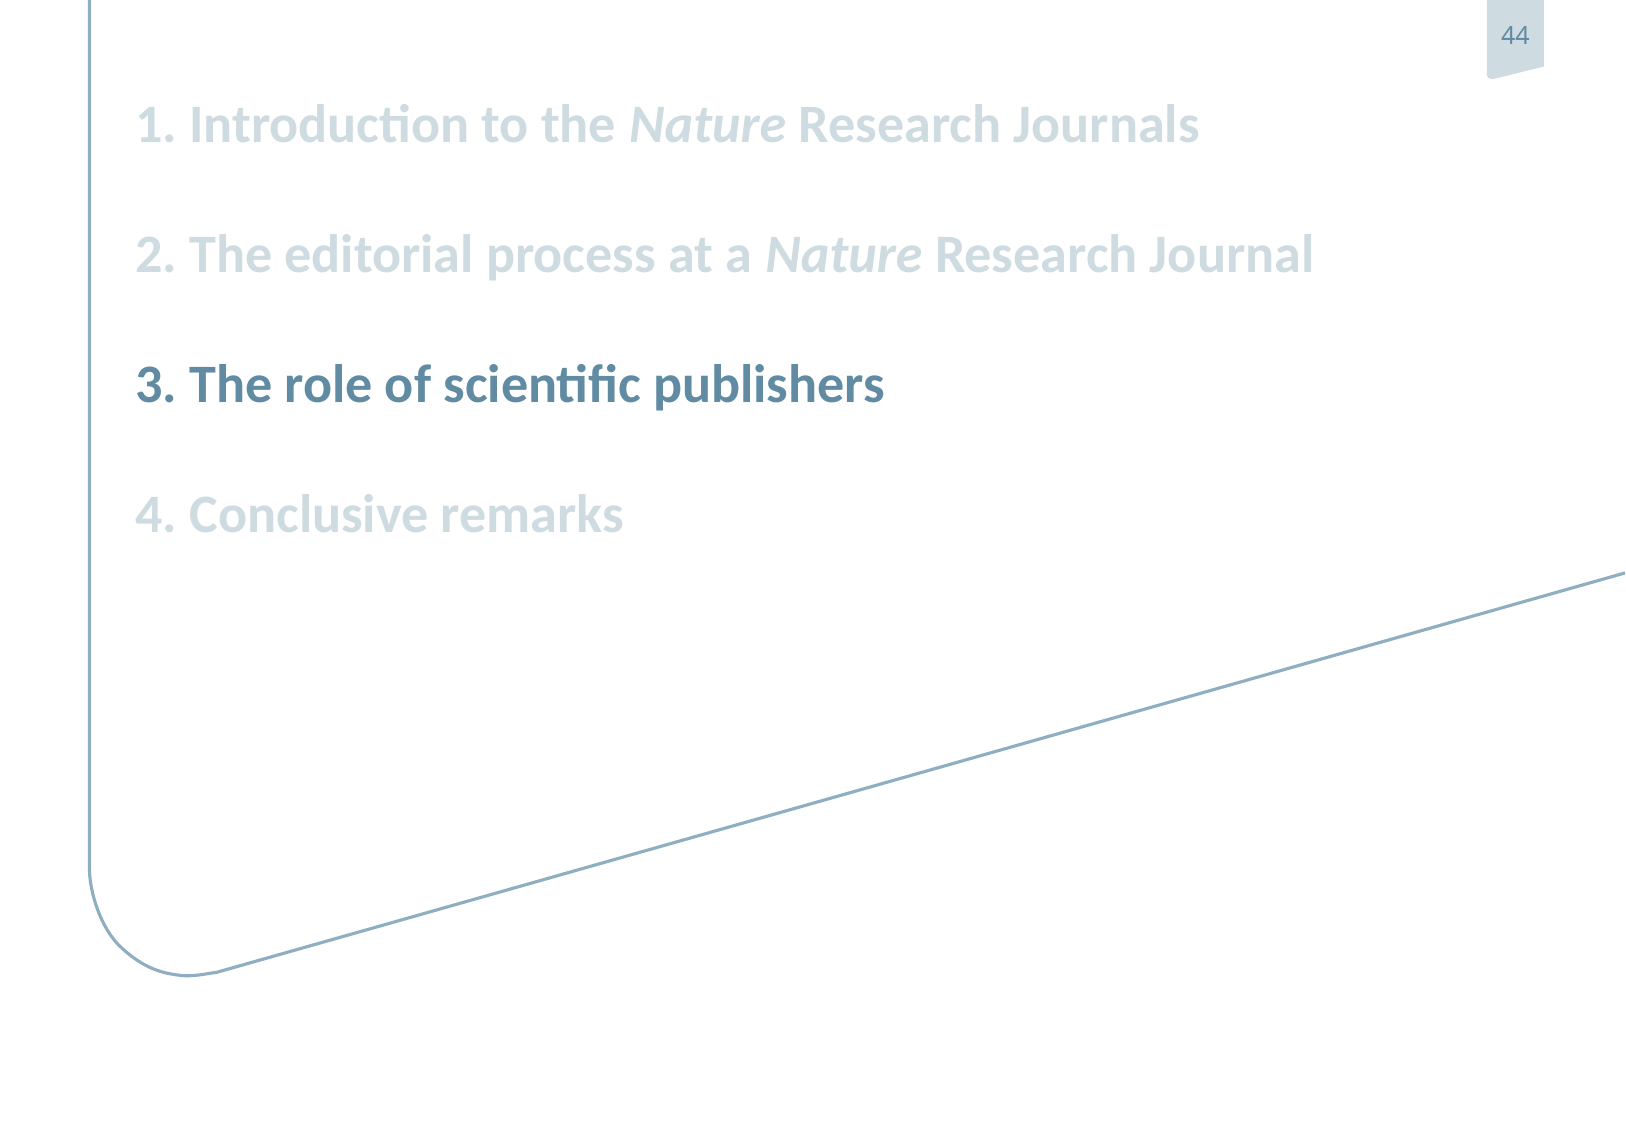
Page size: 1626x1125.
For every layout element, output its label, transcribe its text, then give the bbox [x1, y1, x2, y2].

title 1. Introduction to the Nature Research Journals 2. The editorial process at a Nature Research Journal 3. The role of scientific publishers 4. Conclusive remarks [135, 88, 1487, 149]
